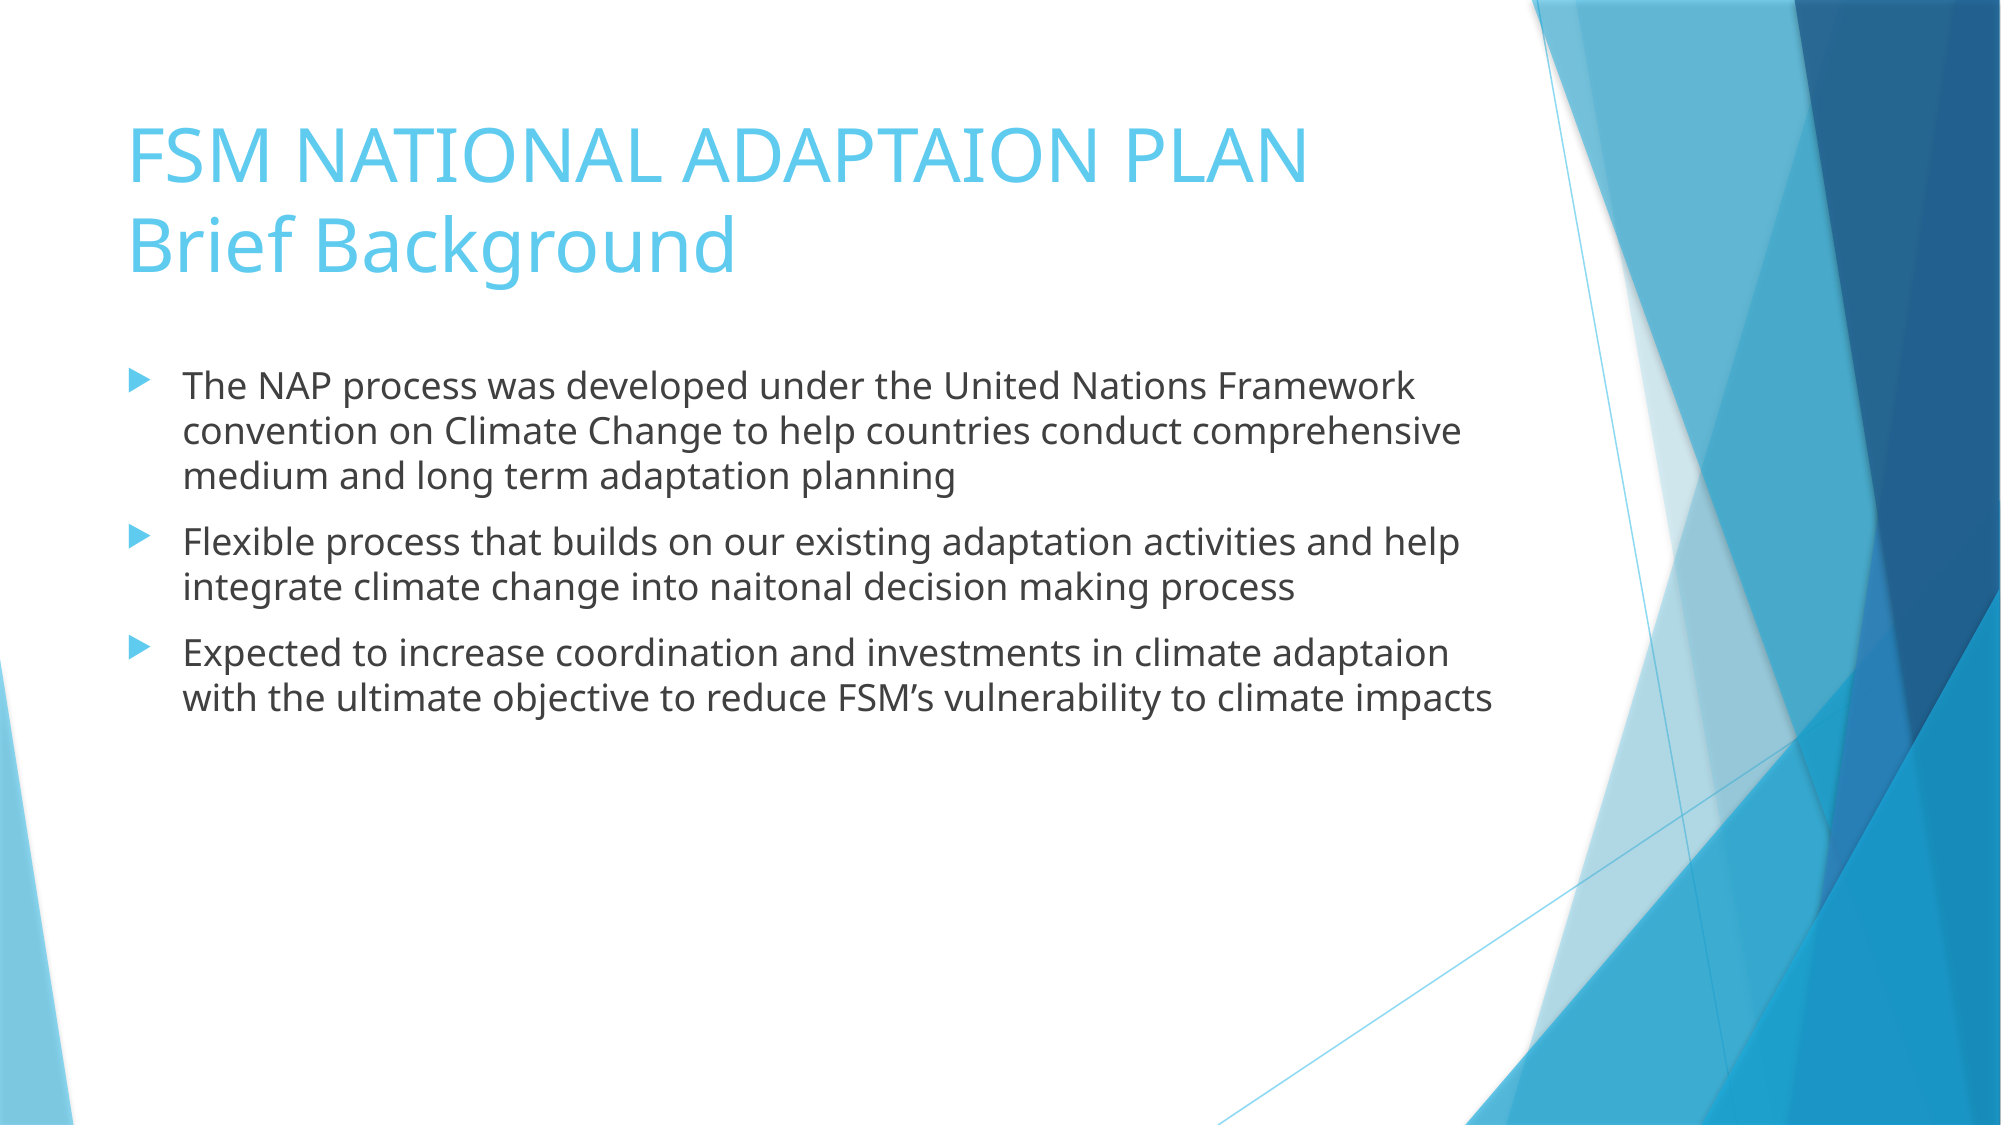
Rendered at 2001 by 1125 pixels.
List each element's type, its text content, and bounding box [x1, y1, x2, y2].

title FSM NATIONAL ADAPTAION PLAN Brief Background [111, 99, 1522, 317]
list The NAP process was developed under the United Nations Framework convention on Climate Change to help countries conduct comprehensive medium and long term adaptation planning Flexible process that builds on our existing adaptation activities and help integrate climate change into naitonal decision making process Expected to increase coordination and investments in climate adaptaion with the ultimate objective to reduce FSM’s vulnerability to climate impacts [111, 354, 1522, 992]
